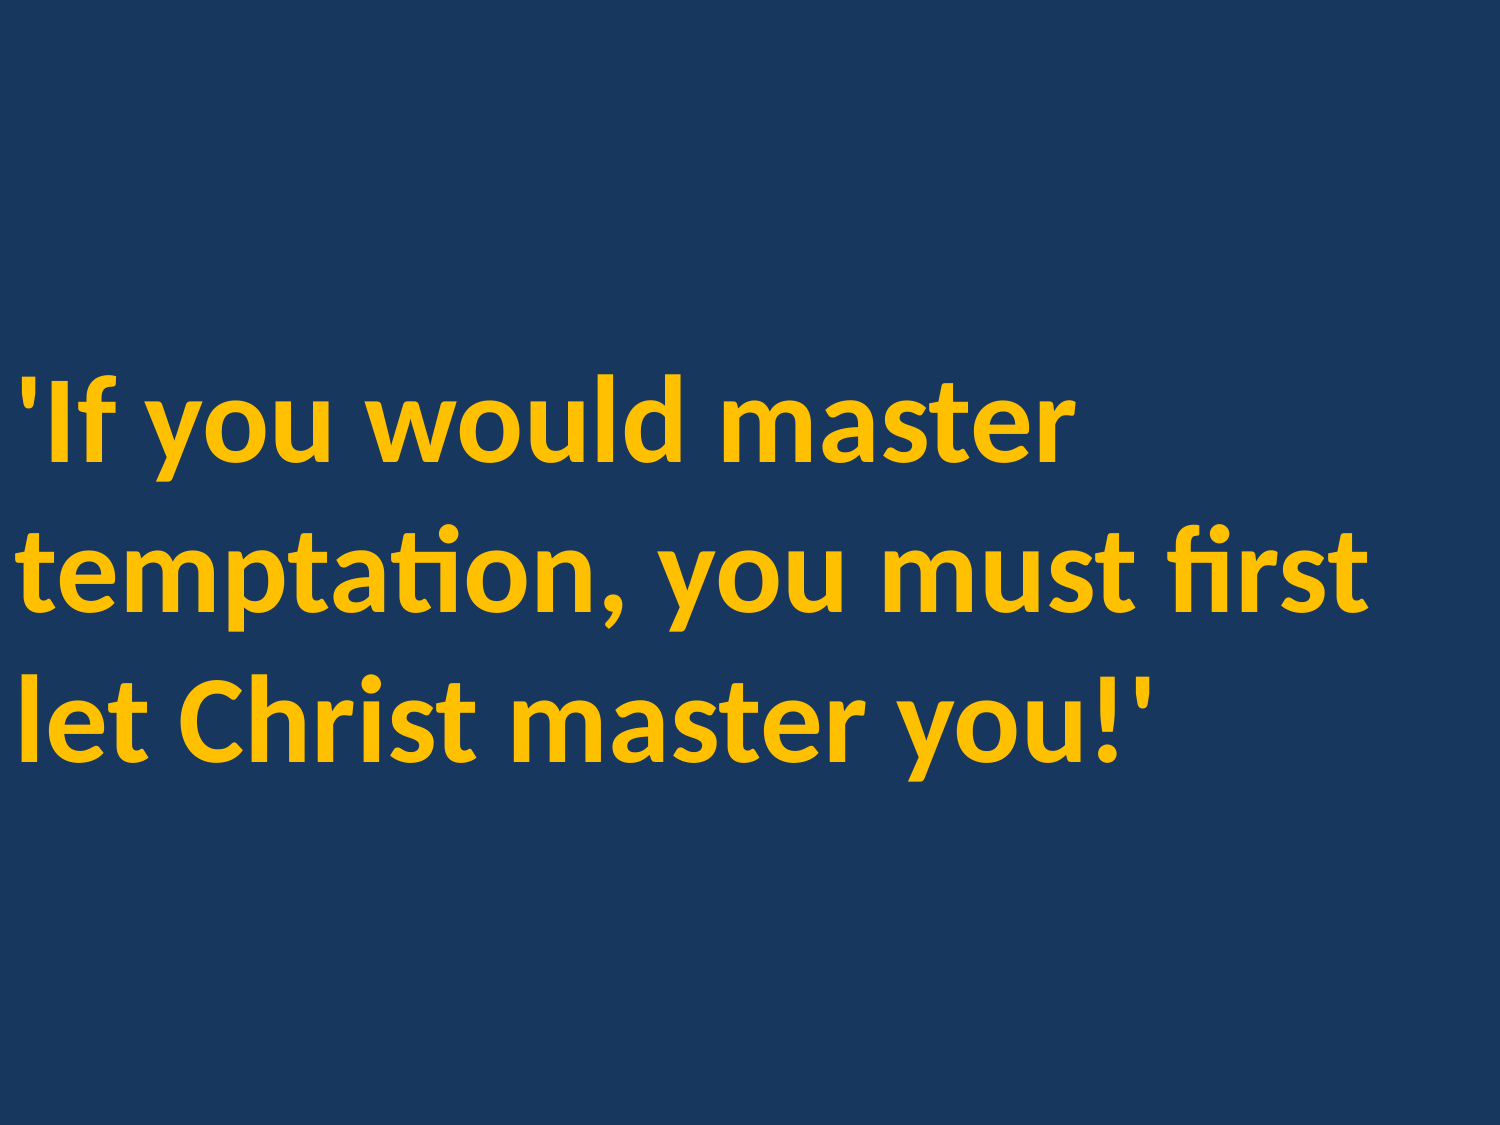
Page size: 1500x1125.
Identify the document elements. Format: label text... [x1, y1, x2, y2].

text_box 'If you would master temptation, you must first let Christ master you!' [0, 0, 1500, 1125]
